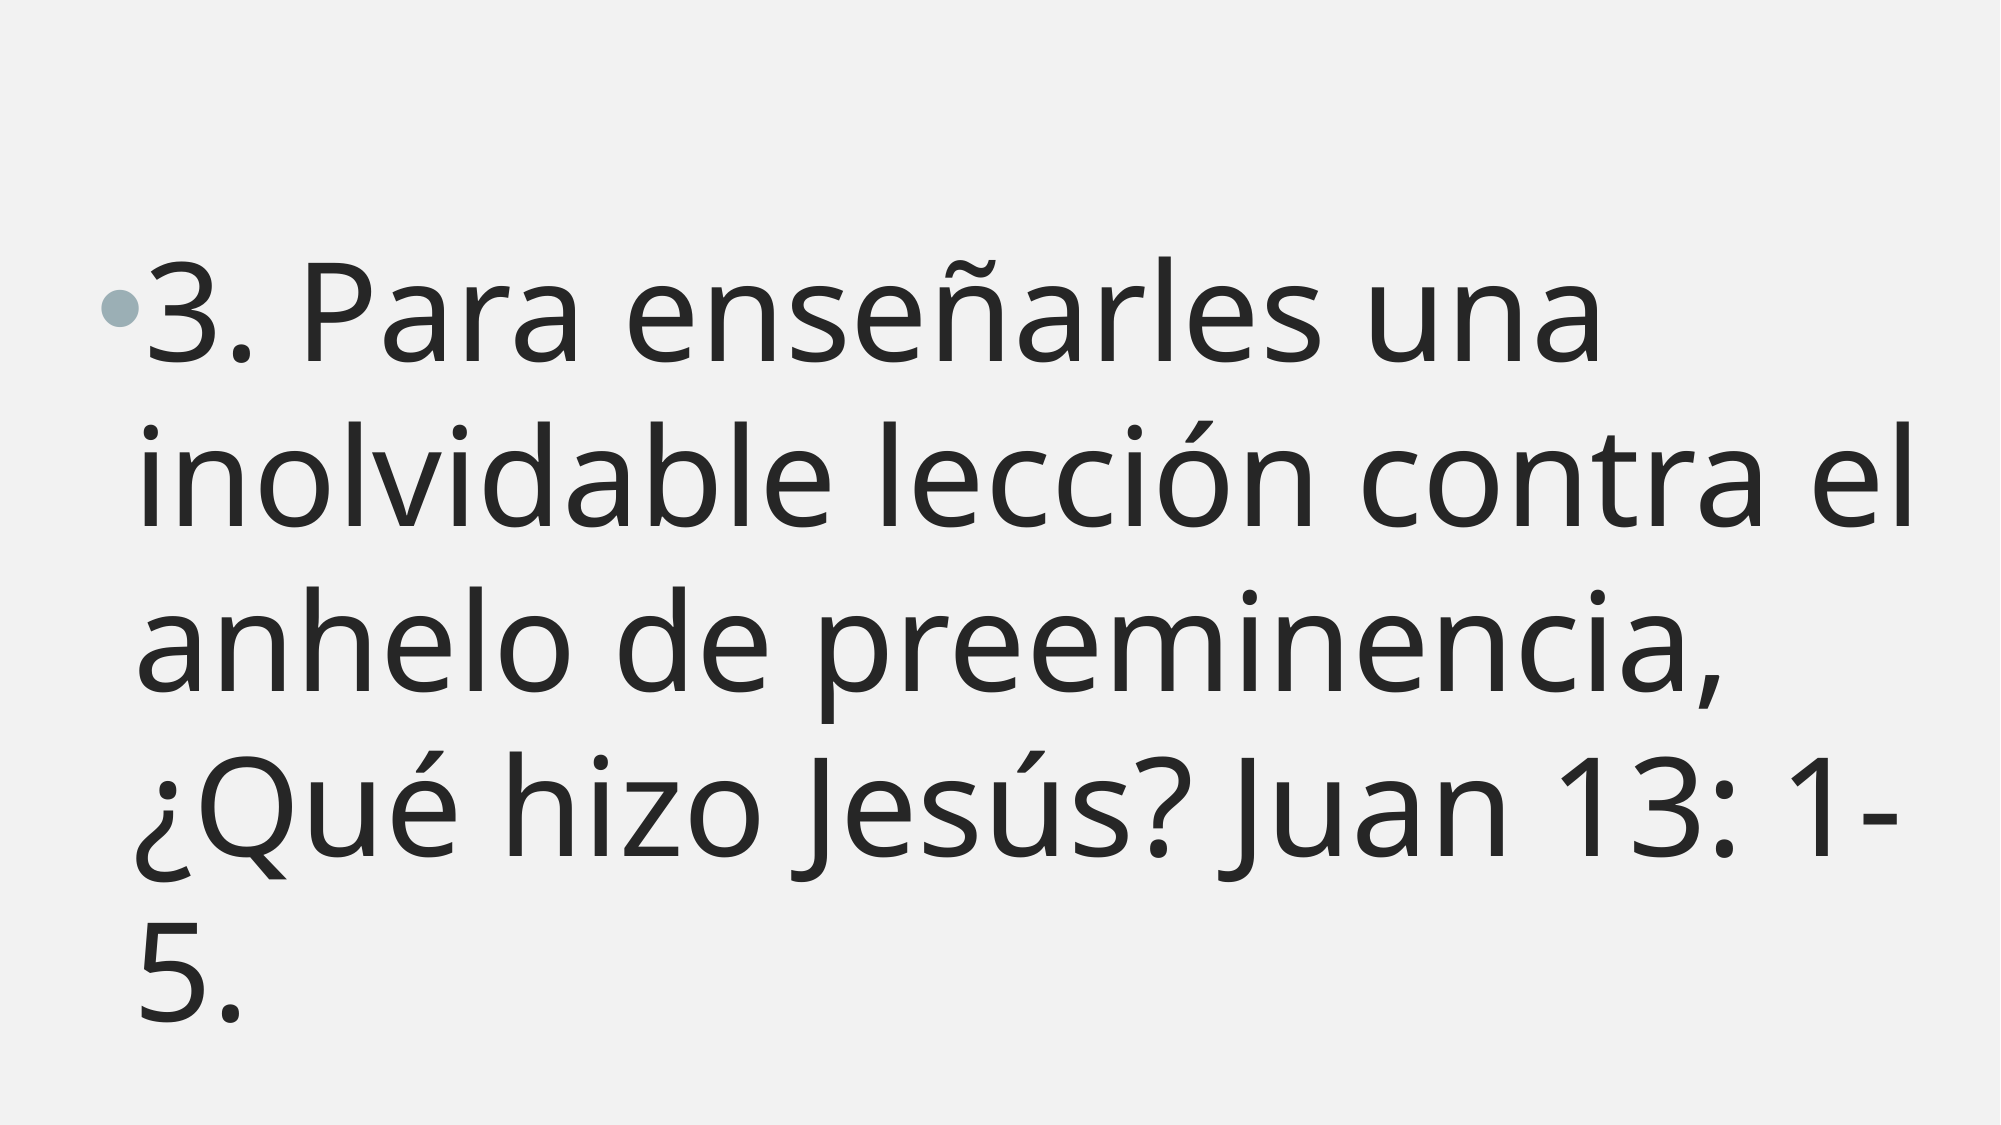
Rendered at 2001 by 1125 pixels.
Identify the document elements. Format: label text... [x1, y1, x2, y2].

list 3. Para enseñarles una inolvidable lección contra el anhelo de preeminencia, ¿Qué hizo Jesús? Juan 13: 1-5. [81, 216, 1942, 892]
